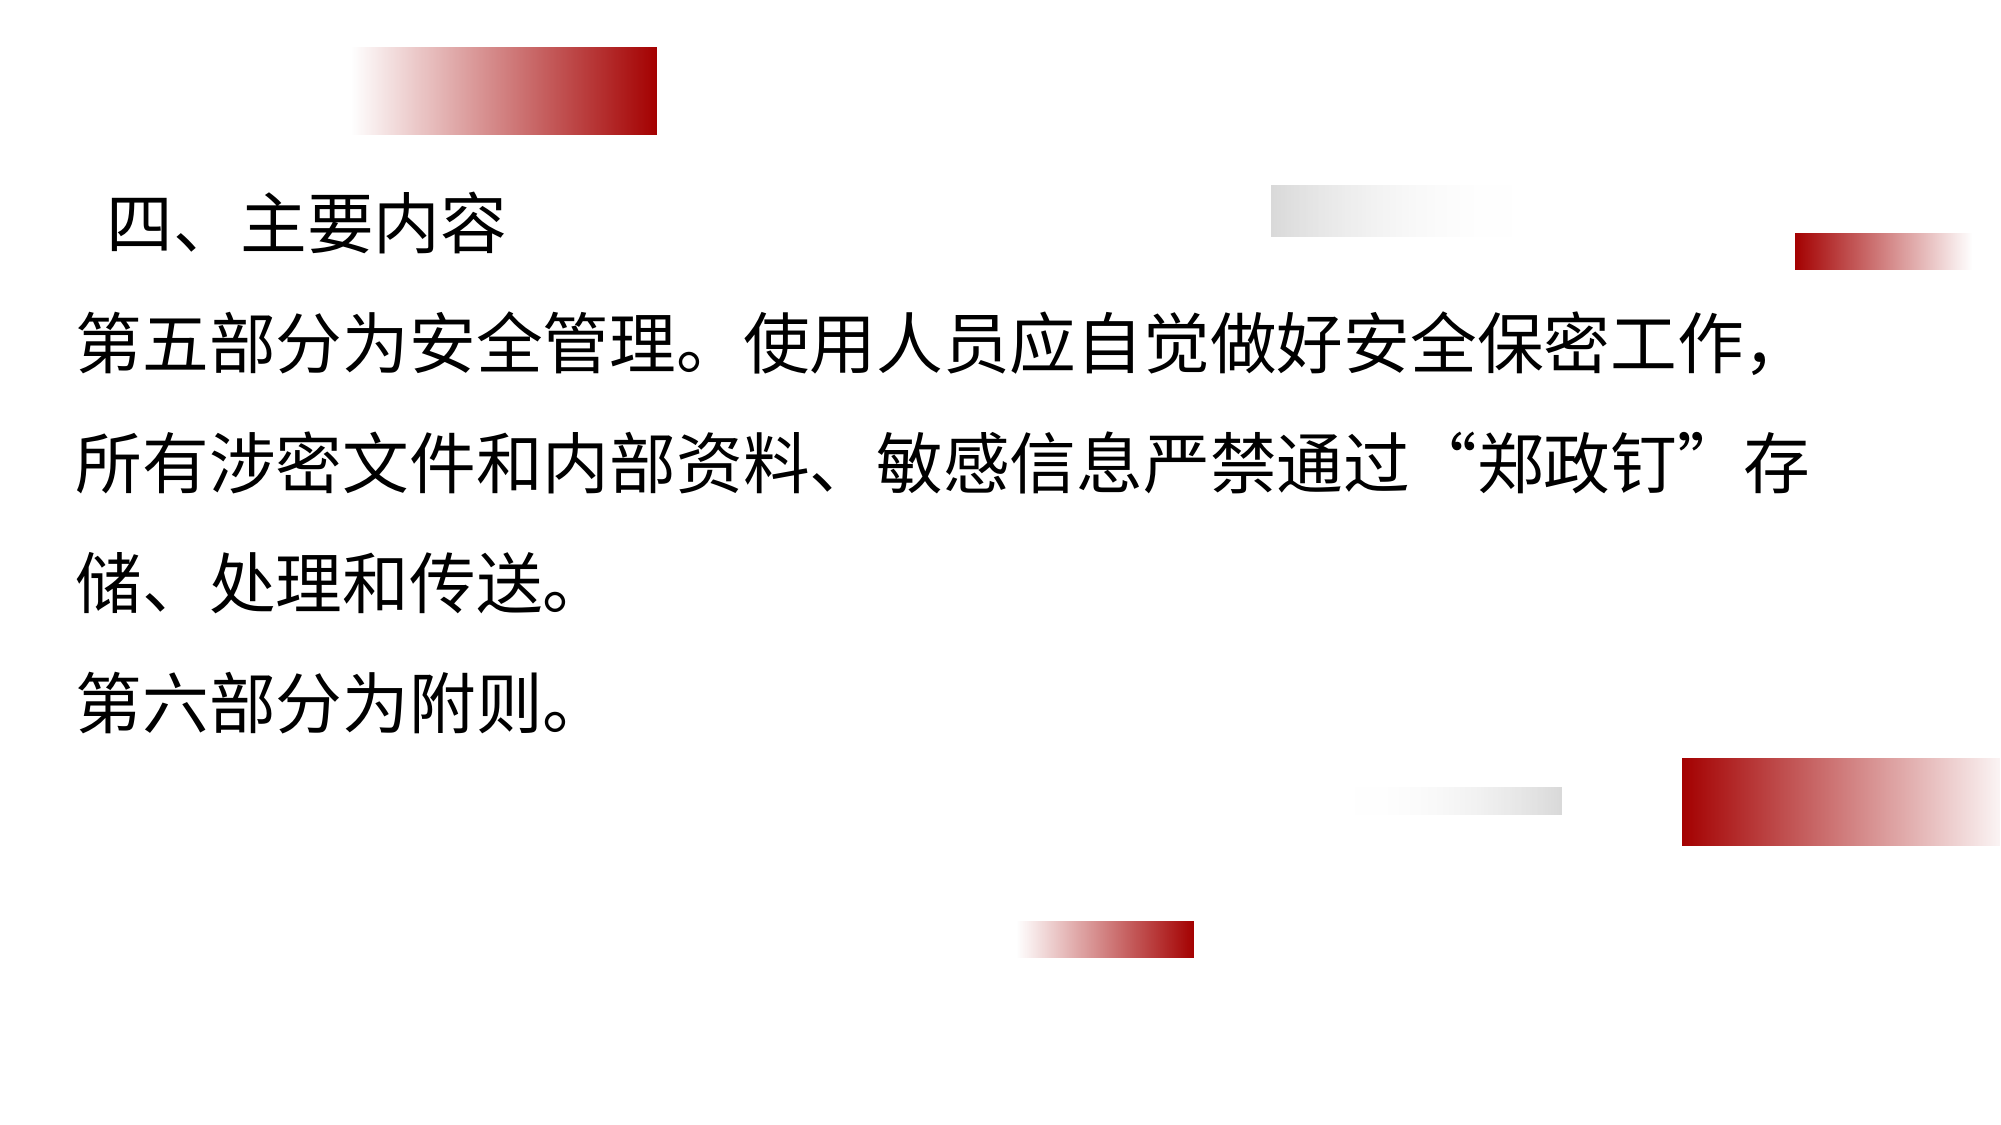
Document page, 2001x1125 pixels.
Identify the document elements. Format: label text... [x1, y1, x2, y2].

text_box [269, 47, 657, 134]
text_box 四、主要内容 第五部分为安全管理。使用人员应自觉做好安全保密工作，所有涉密文件和内部资料、敏感信息严禁通过“郑政钉”存储、处理和传送。 第六部分为附则。 [61, 134, 1881, 989]
text_box [1881, 758, 2000, 847]
text_box [1881, 233, 2000, 270]
